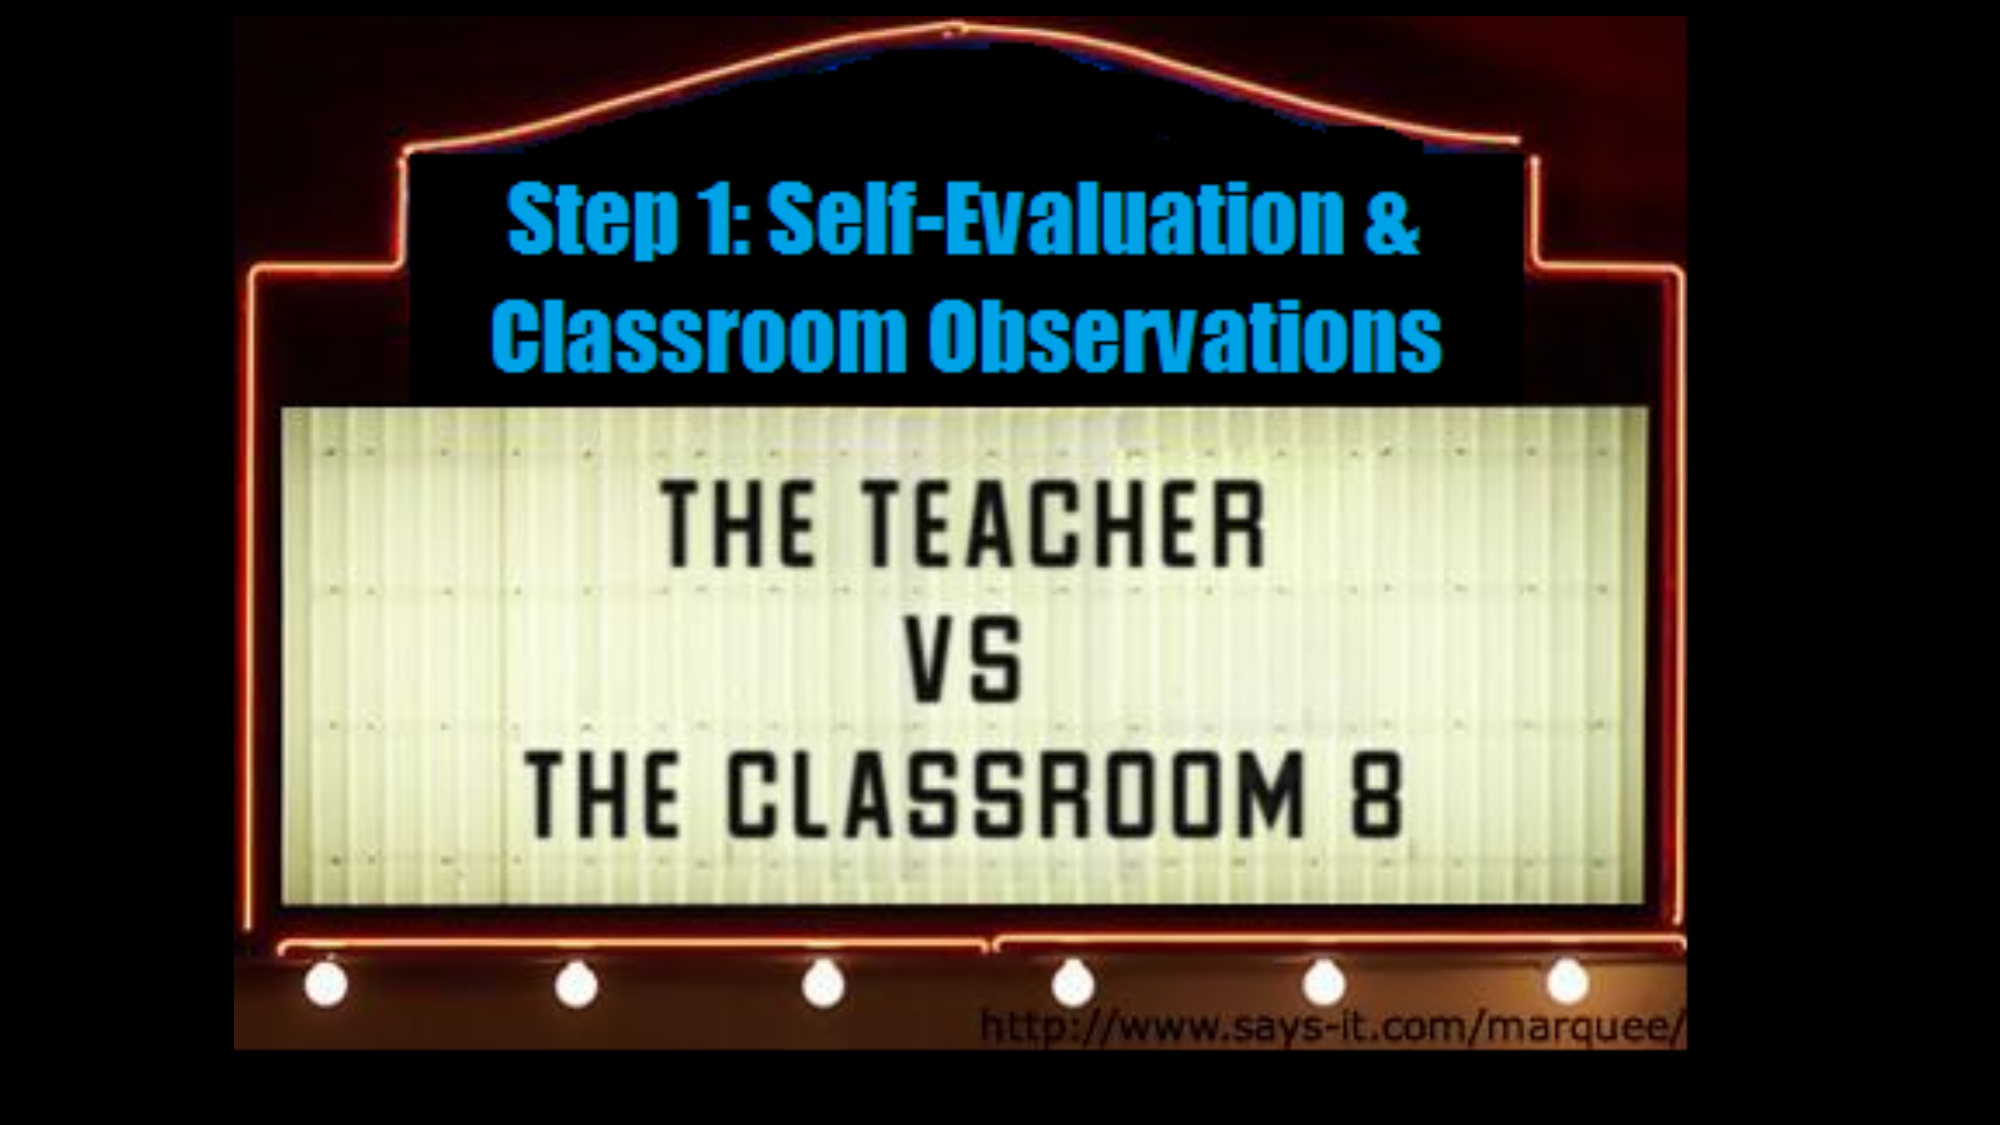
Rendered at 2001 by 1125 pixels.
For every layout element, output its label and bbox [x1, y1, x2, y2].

picture [234, 16, 1695, 1058]
